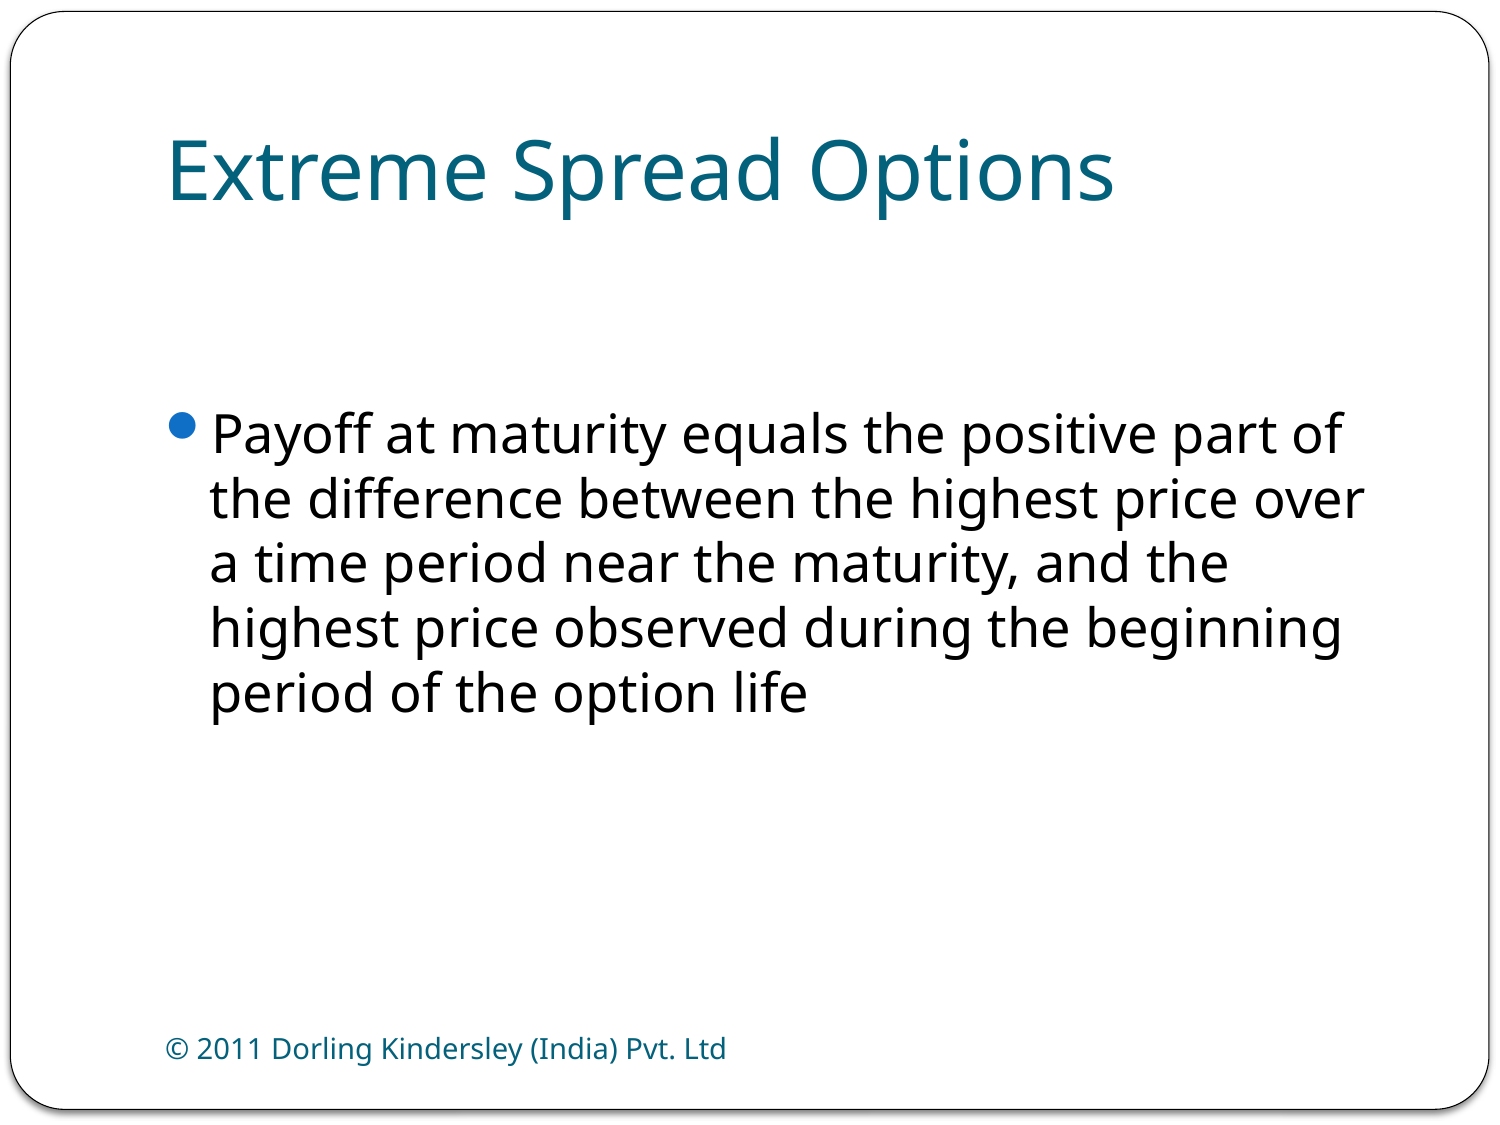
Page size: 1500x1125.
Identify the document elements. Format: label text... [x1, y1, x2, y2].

footer © 2011 Dorling Kindersley (India) Pvt. Ltd [150, 1012, 800, 1088]
title Extreme Spread Options [149, 44, 1426, 233]
list Payoff at maturity equals the positive part of the difference between the highest price over a time period near the maturity, and the highest price observed during the beginning period of the option life [149, 237, 1426, 988]
